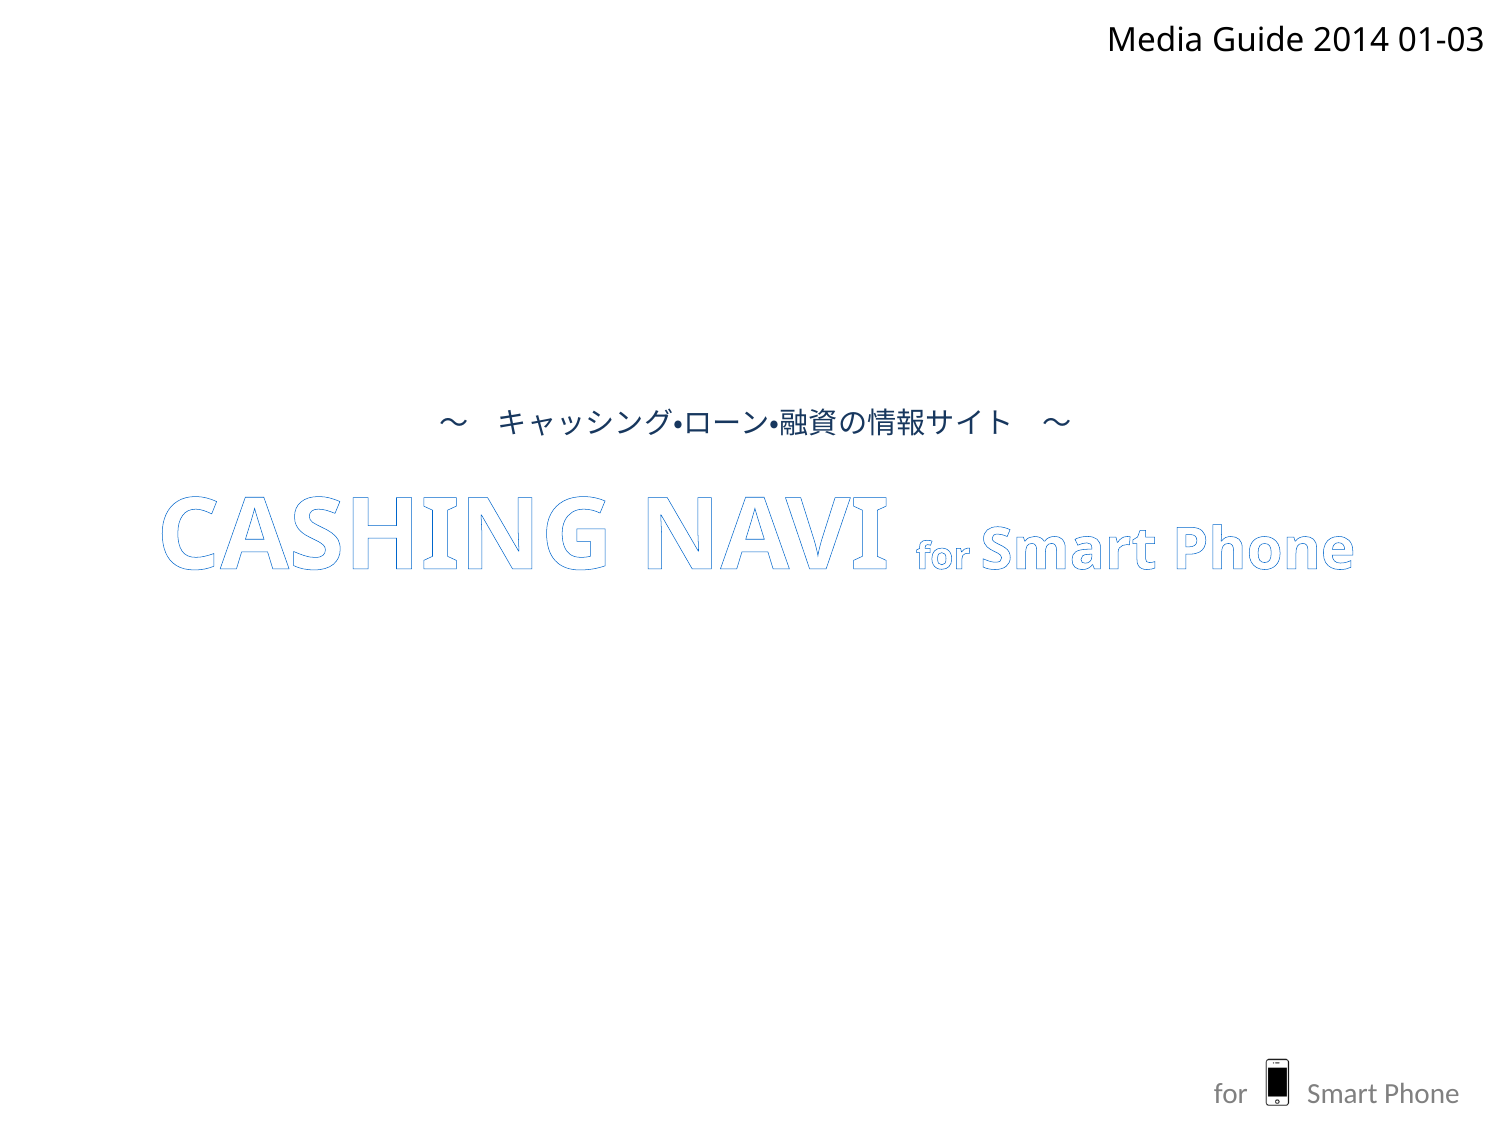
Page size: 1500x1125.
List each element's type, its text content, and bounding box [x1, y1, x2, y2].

text_box Media Guide 2014 01-03 [1092, 10, 1500, 66]
text_box 〜 キャッシング・ローン・融資の情報サイト 〜 [29, 397, 1483, 447]
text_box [1198, 1066, 1480, 1118]
picture [1257, 1058, 1298, 1107]
text_box CASHING NAVI for Smart Phone [29, 461, 1483, 597]
